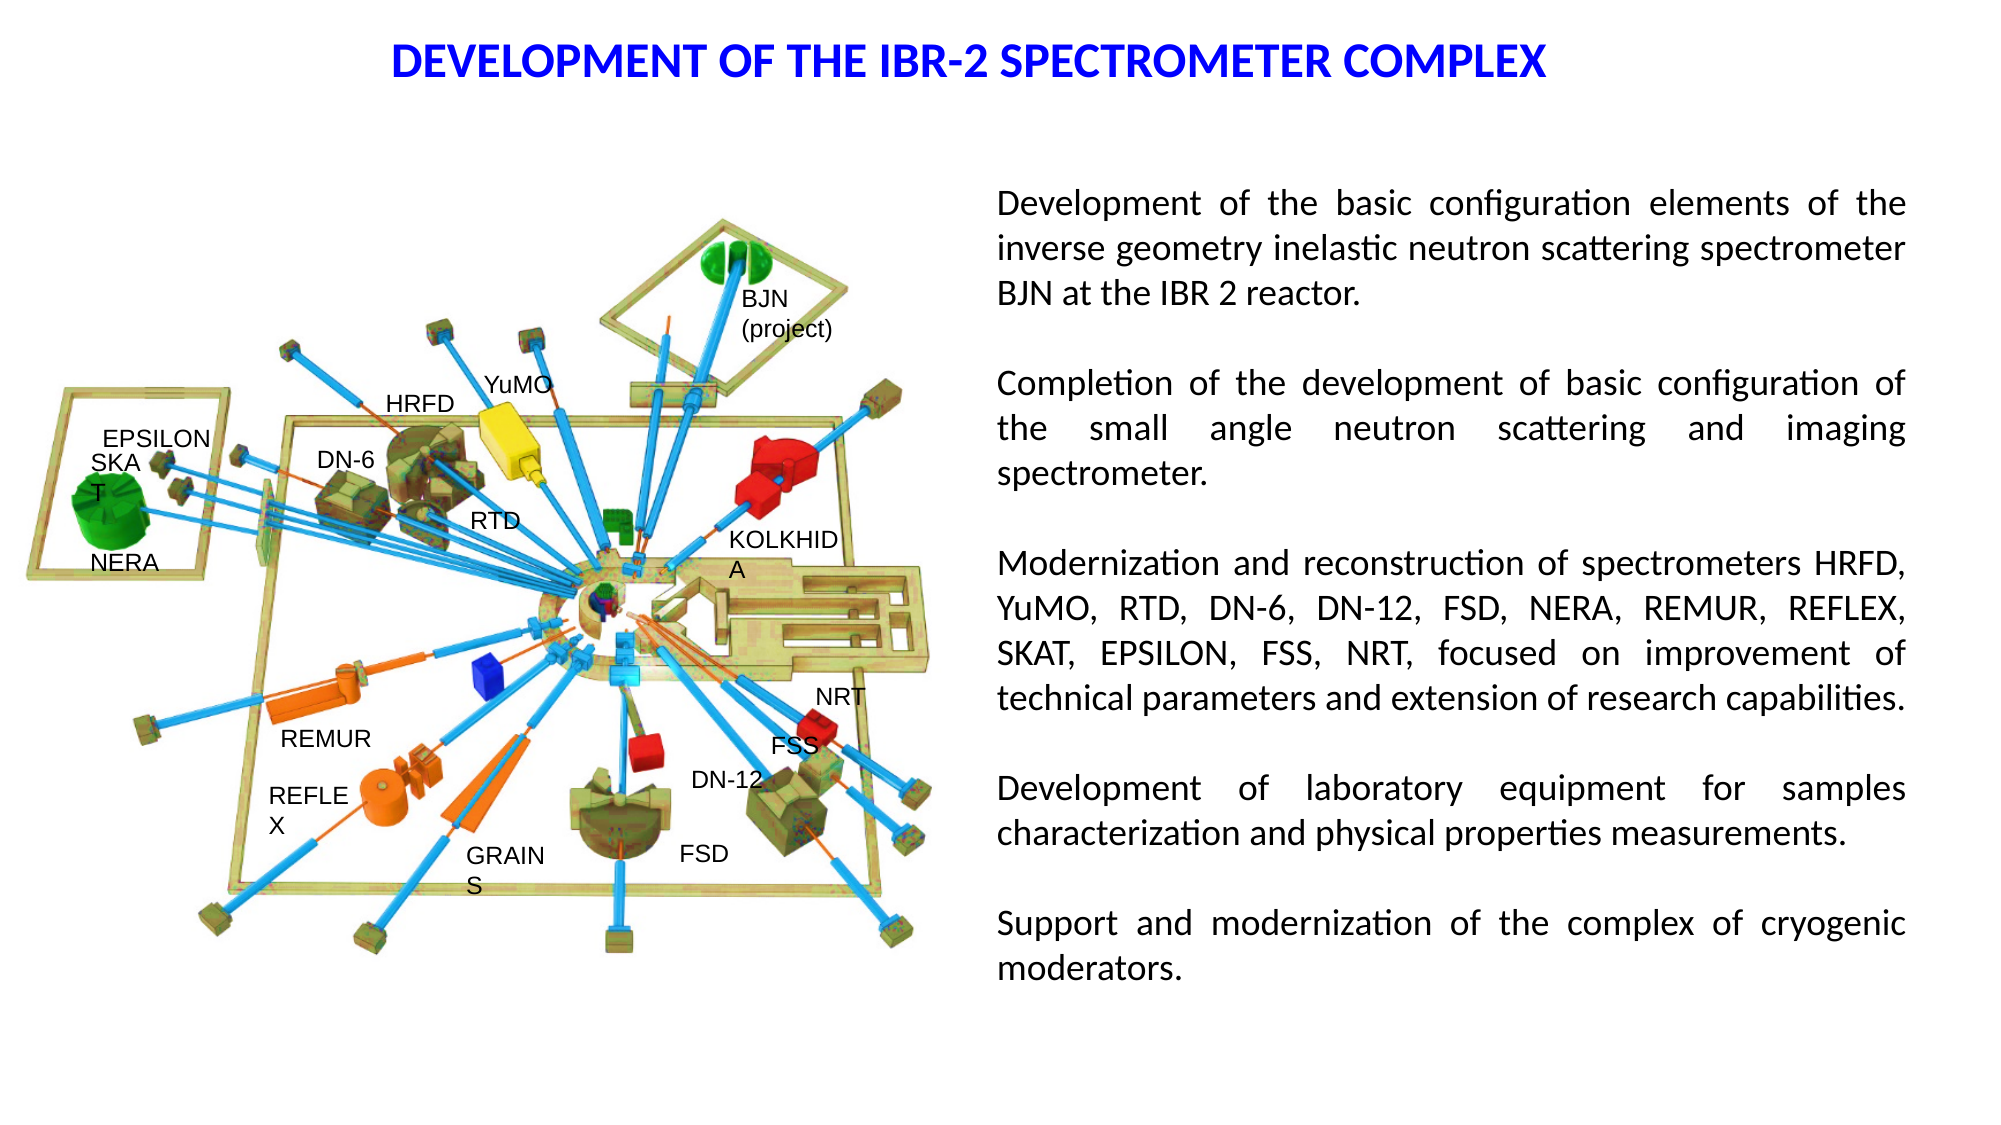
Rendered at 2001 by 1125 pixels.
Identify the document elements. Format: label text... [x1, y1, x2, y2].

text_box Development of the basic configuration elements of the inverse geometry inelastic neutron scattering spectrometer BJN at the IBR 2 reactor. Completion of the development of basic configuration of the small angle neutron scattering and imaging spectrometer. Modernization and reconstruction of spectrometers HRFD, YuMO, RTD, DN-6, DN-12, FSD, NERA, REMUR, REFLEX, SKAT, EPSILON, FSS, NRT, focused on improvement of technical parameters and extension of research capabilities. Development of laboratory equipment for samples characterization and physical properties measurements. Support and modernization of the complex of cryogenic moderators. [981, 170, 1923, 1041]
text_box DEVELOPMENT OF THE IBR-2 SPECTROMETER COMPLEX [0, 20, 1950, 96]
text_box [0, 207, 948, 967]
